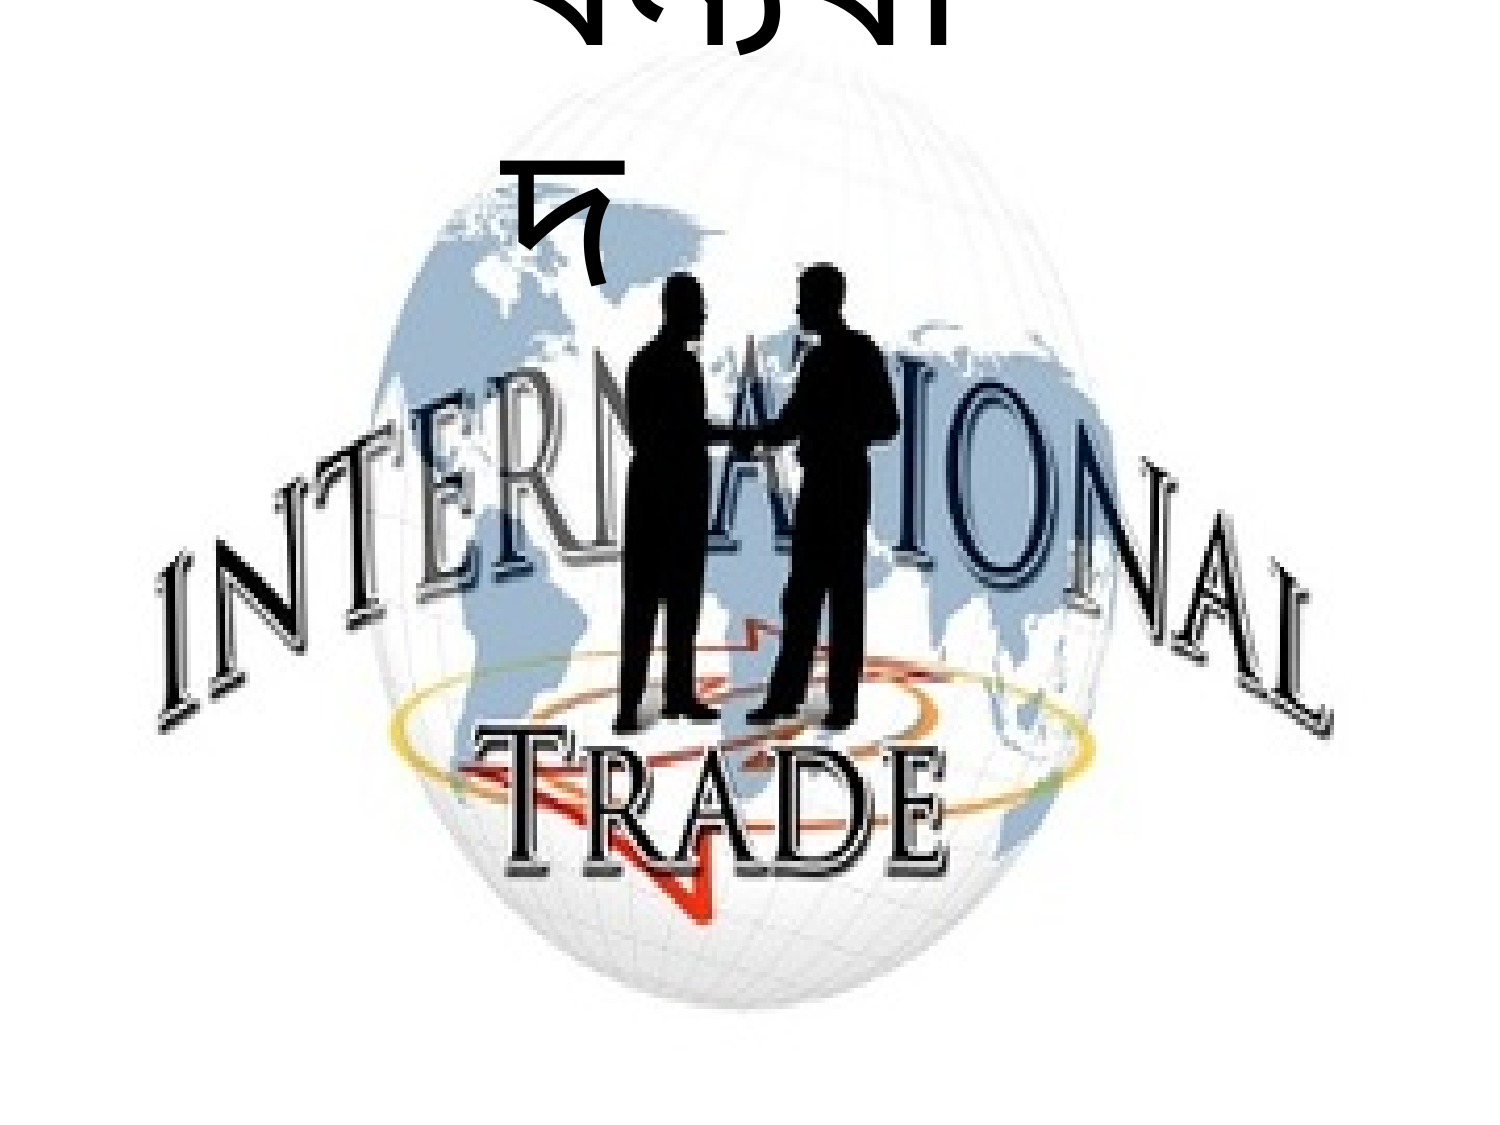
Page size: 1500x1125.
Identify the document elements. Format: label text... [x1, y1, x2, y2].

picture [0, 0, 1500, 1125]
title ধন্যবাদ [487, 3, 988, 167]
